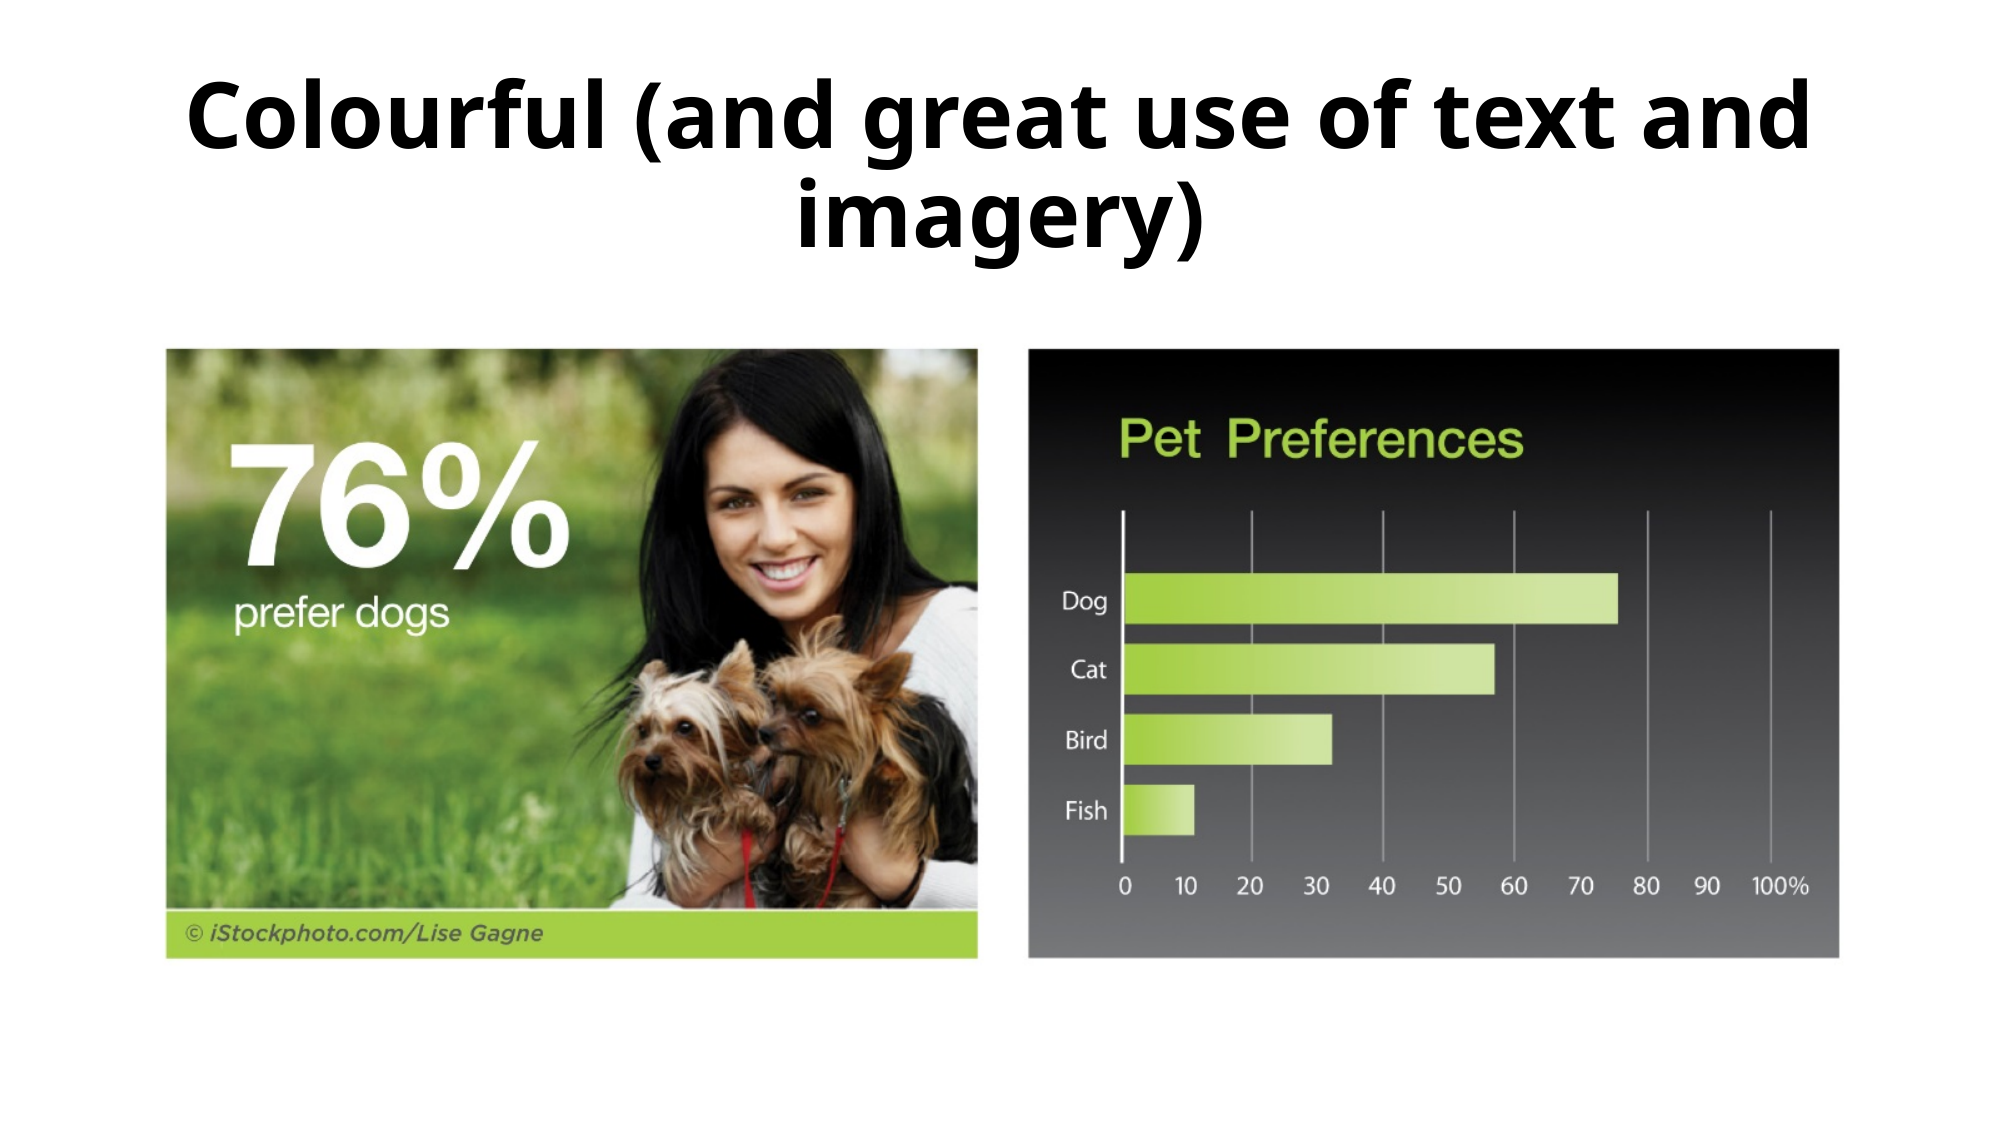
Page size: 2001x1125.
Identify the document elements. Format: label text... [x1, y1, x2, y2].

title Colourful (and great use of text and imagery) [137, 59, 1863, 278]
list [143, 324, 1857, 989]
